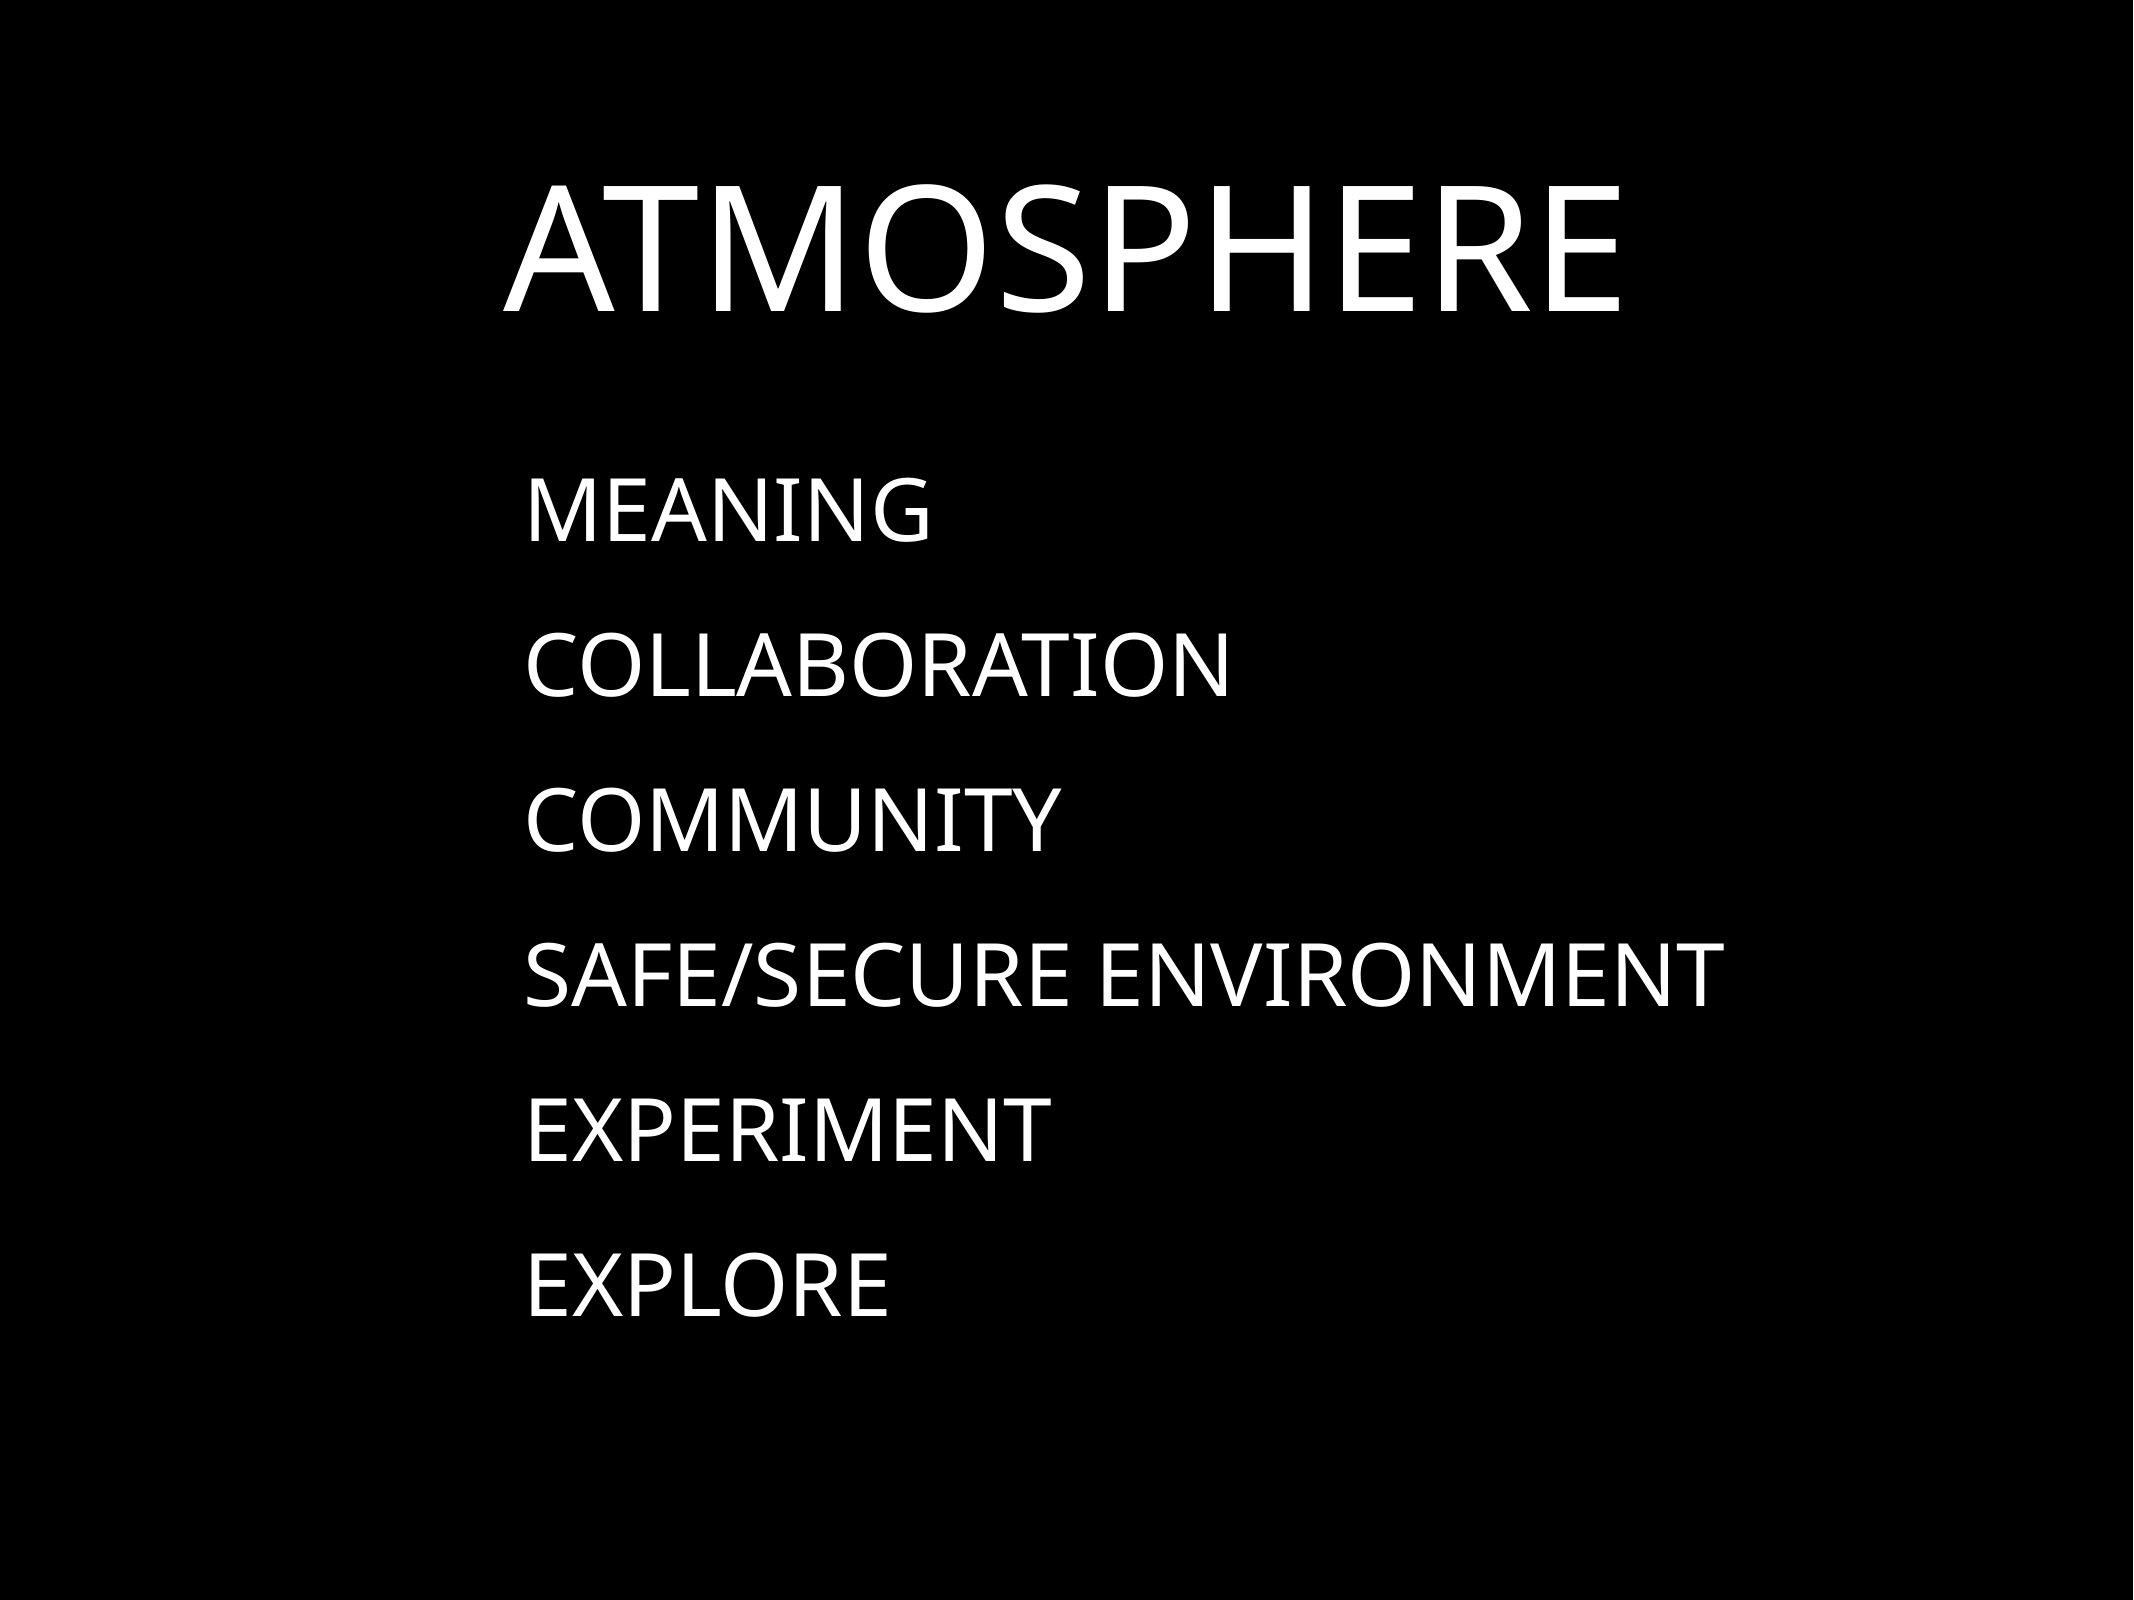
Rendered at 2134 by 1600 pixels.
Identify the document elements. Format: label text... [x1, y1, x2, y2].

title ATMOSPHERE [207, 41, 1926, 443]
text_box MEANING COLLABORATION COMMUNITY SAFE/SECURE ENVIRONMENT EXPERIMENT EXPLORE [515, 445, 1735, 1343]
